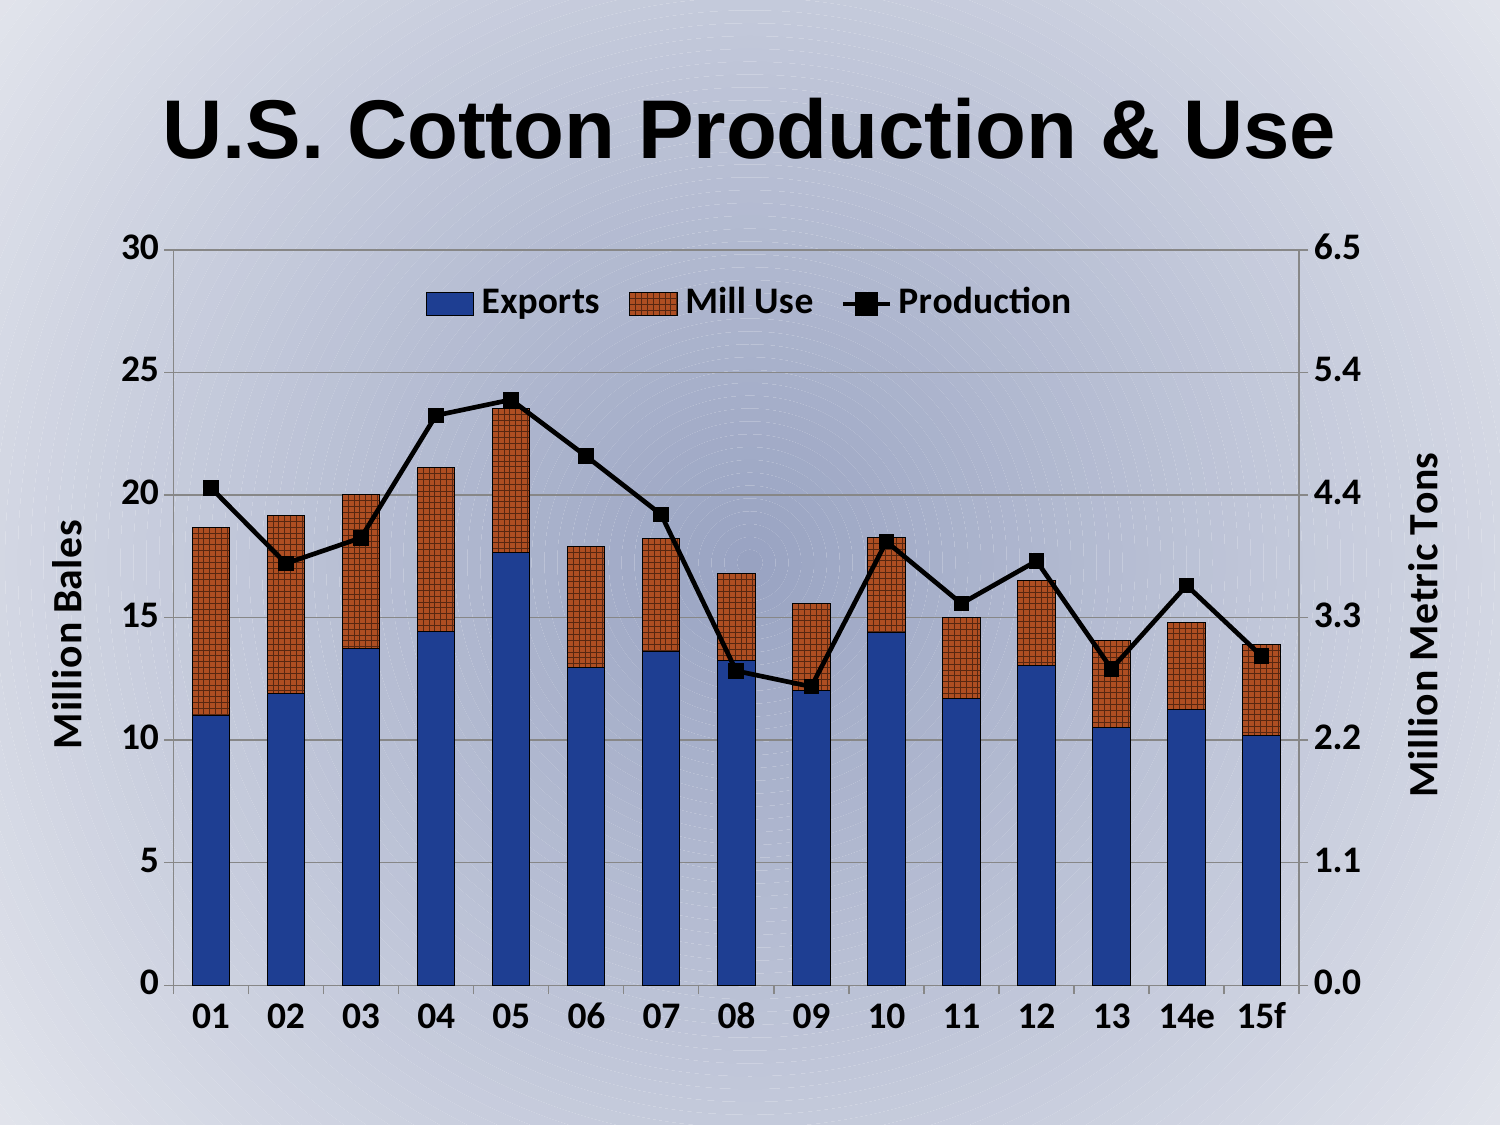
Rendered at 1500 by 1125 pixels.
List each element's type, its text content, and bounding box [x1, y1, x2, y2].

text_box U.S. Cotton Production & Use [37, 49, 1462, 175]
chart [37, 174, 1461, 1075]
